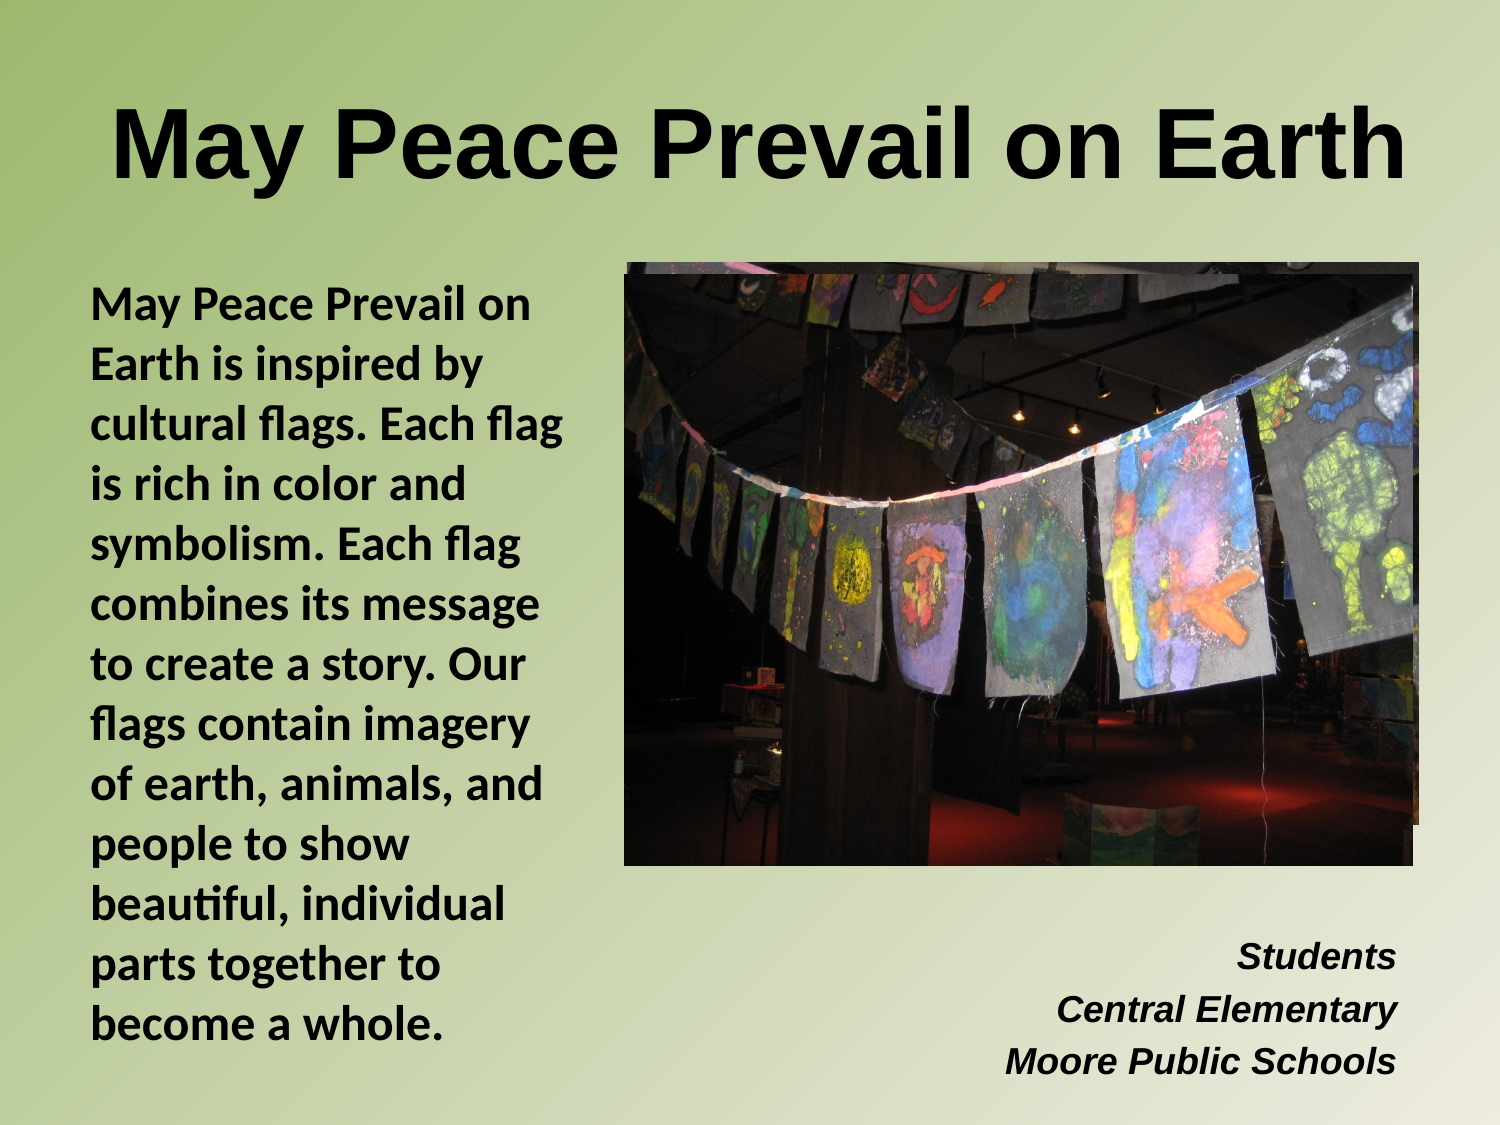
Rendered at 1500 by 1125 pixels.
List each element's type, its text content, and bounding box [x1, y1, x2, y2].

list Students Central Elementary Moore Public Schools [787, 924, 1413, 1125]
picture [624, 262, 1420, 866]
list May Peace Prevail on Earth is inspired by cultural flags. Each flag is rich in color and symbolism. Each flag combines its message to create a story. Our flags contain imagery of earth, animals, and people to show beautiful, individual parts together to become a whole. [74, 262, 601, 1063]
title May Peace Prevail on Earth [74, 44, 1426, 233]
